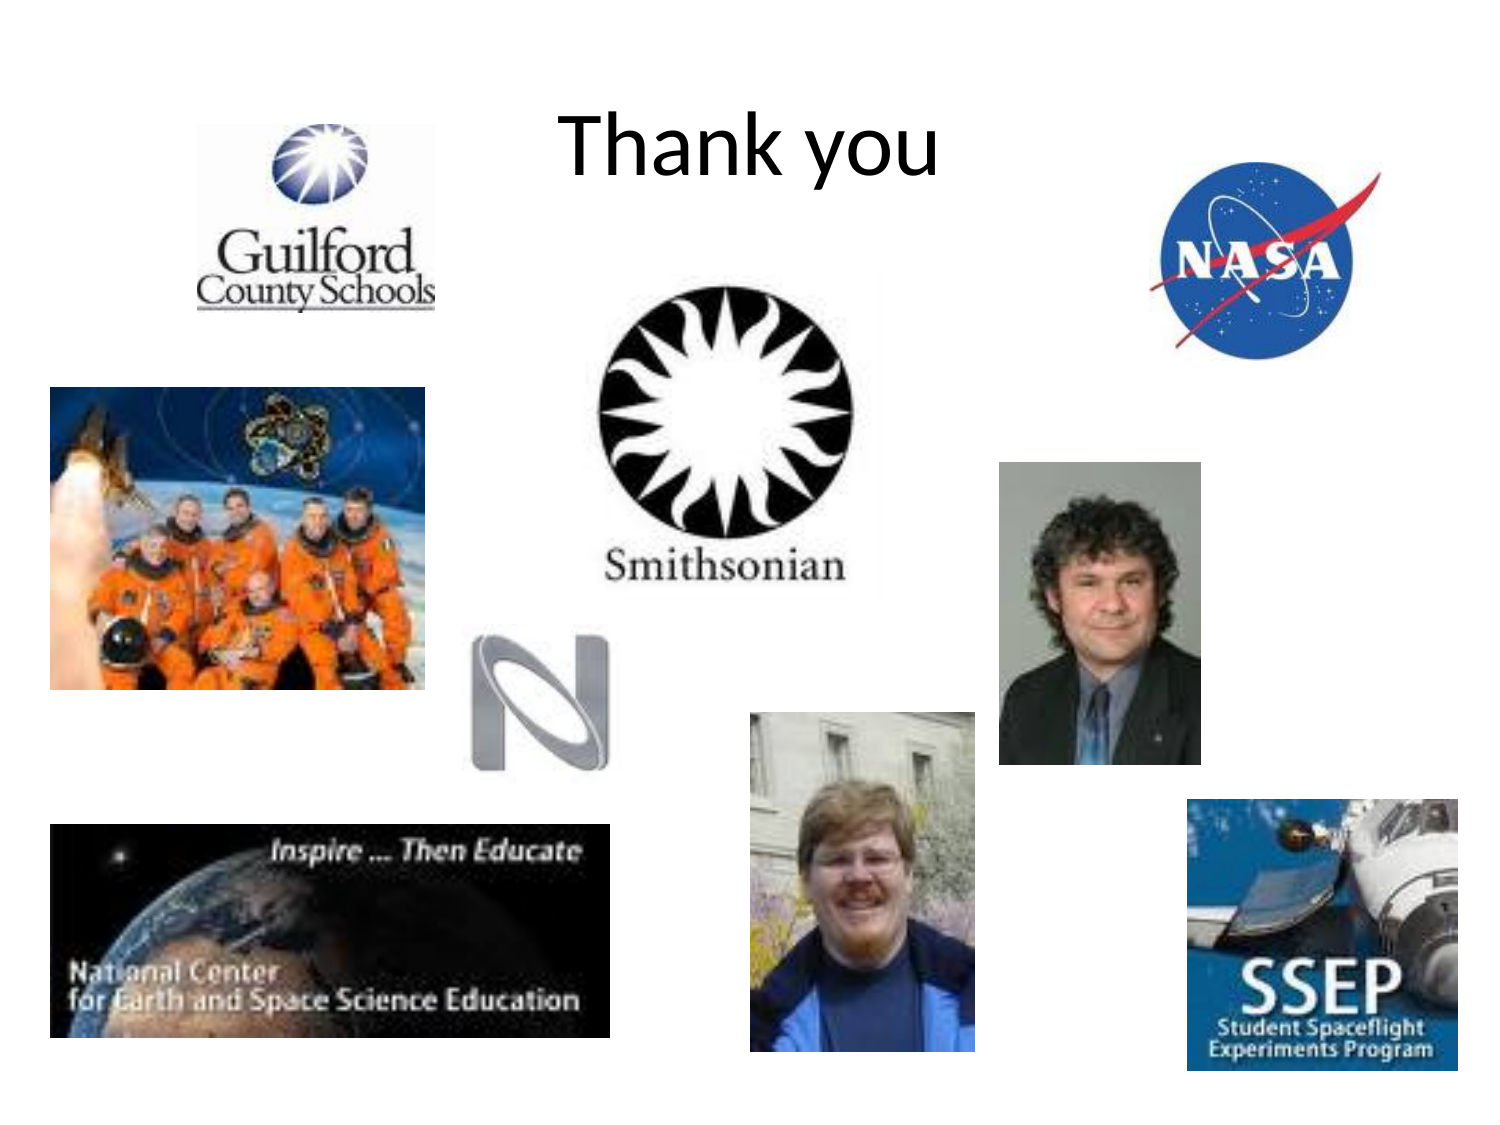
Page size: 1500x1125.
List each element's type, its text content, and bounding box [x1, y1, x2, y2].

picture [462, 624, 623, 785]
picture [49, 824, 610, 1038]
picture [1187, 799, 1458, 1071]
picture [1149, 162, 1383, 362]
picture [562, 274, 885, 601]
picture [749, 712, 976, 1052]
picture [196, 124, 435, 313]
title Thank you [75, 45, 1425, 233]
picture [49, 387, 426, 690]
picture [999, 462, 1201, 765]
